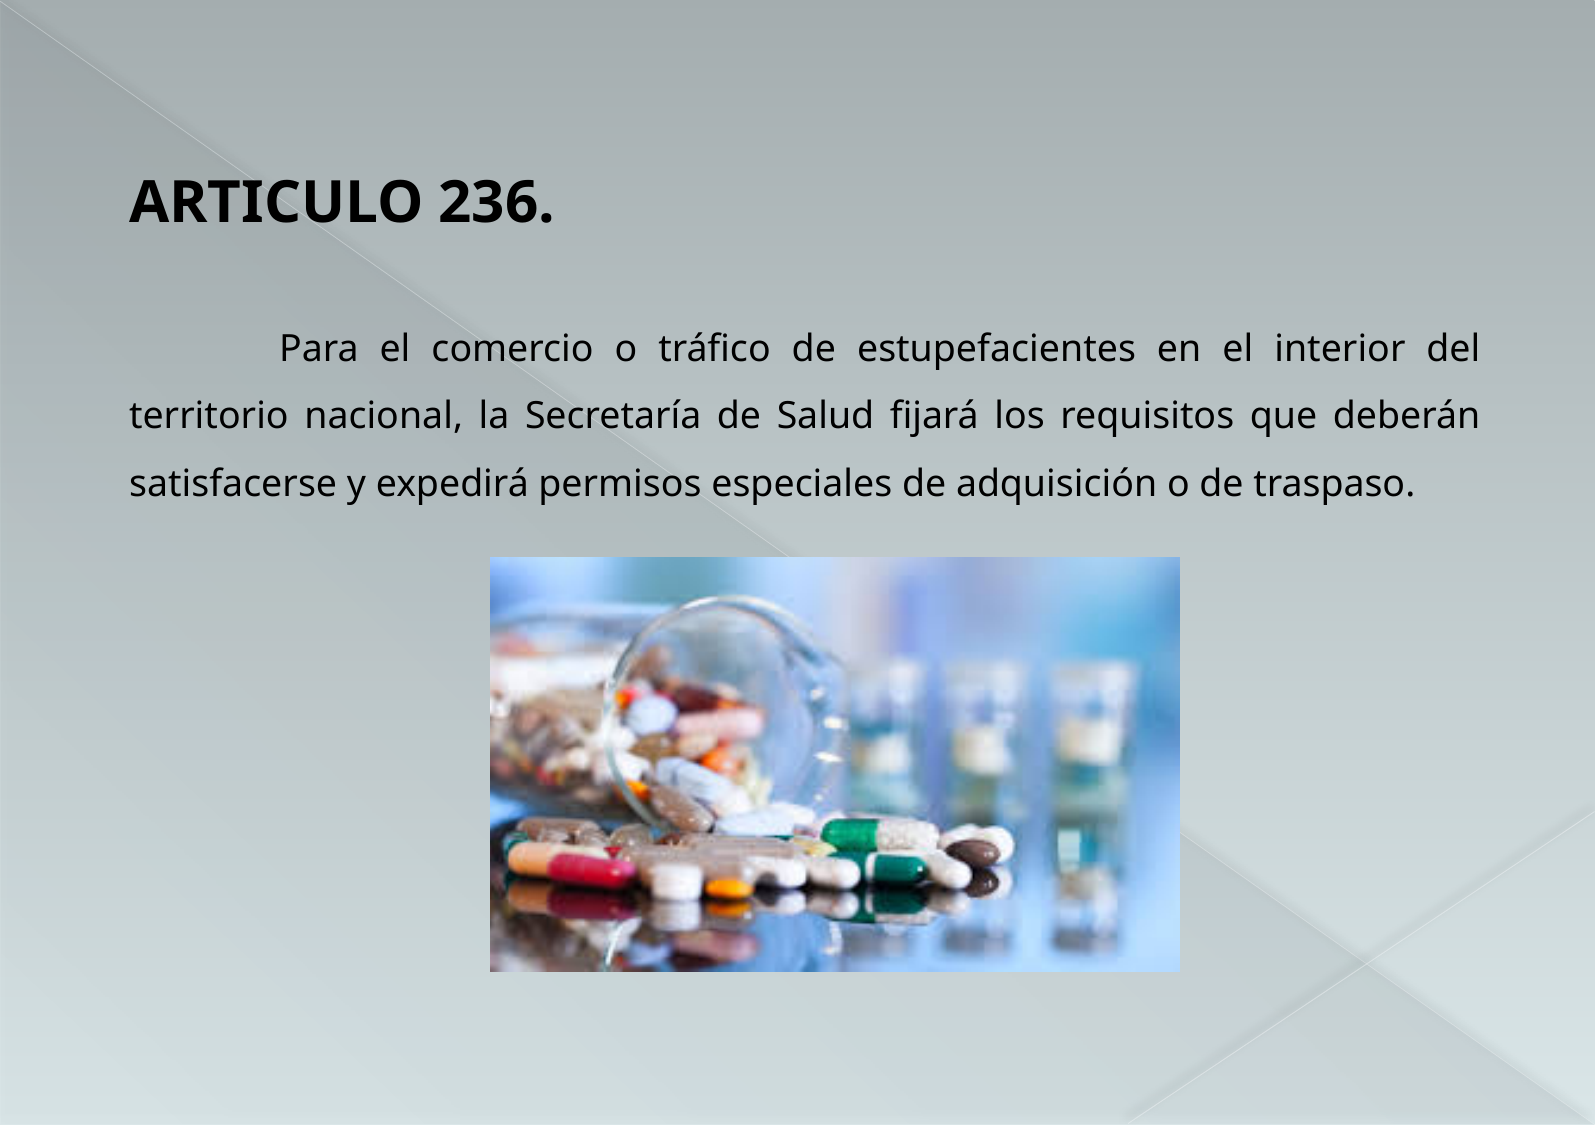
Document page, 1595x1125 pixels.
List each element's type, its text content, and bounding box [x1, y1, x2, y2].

picture [489, 557, 1180, 972]
text_box ARTICULO 236. Para el comercio o tráfico de estupefacientes en el interior del territorio nacional, la Secretaría de Salud fijará los requisitos que deberán satisfacerse y expedirá permisos especiales de adquisición o de traspaso. [114, 121, 1497, 512]
